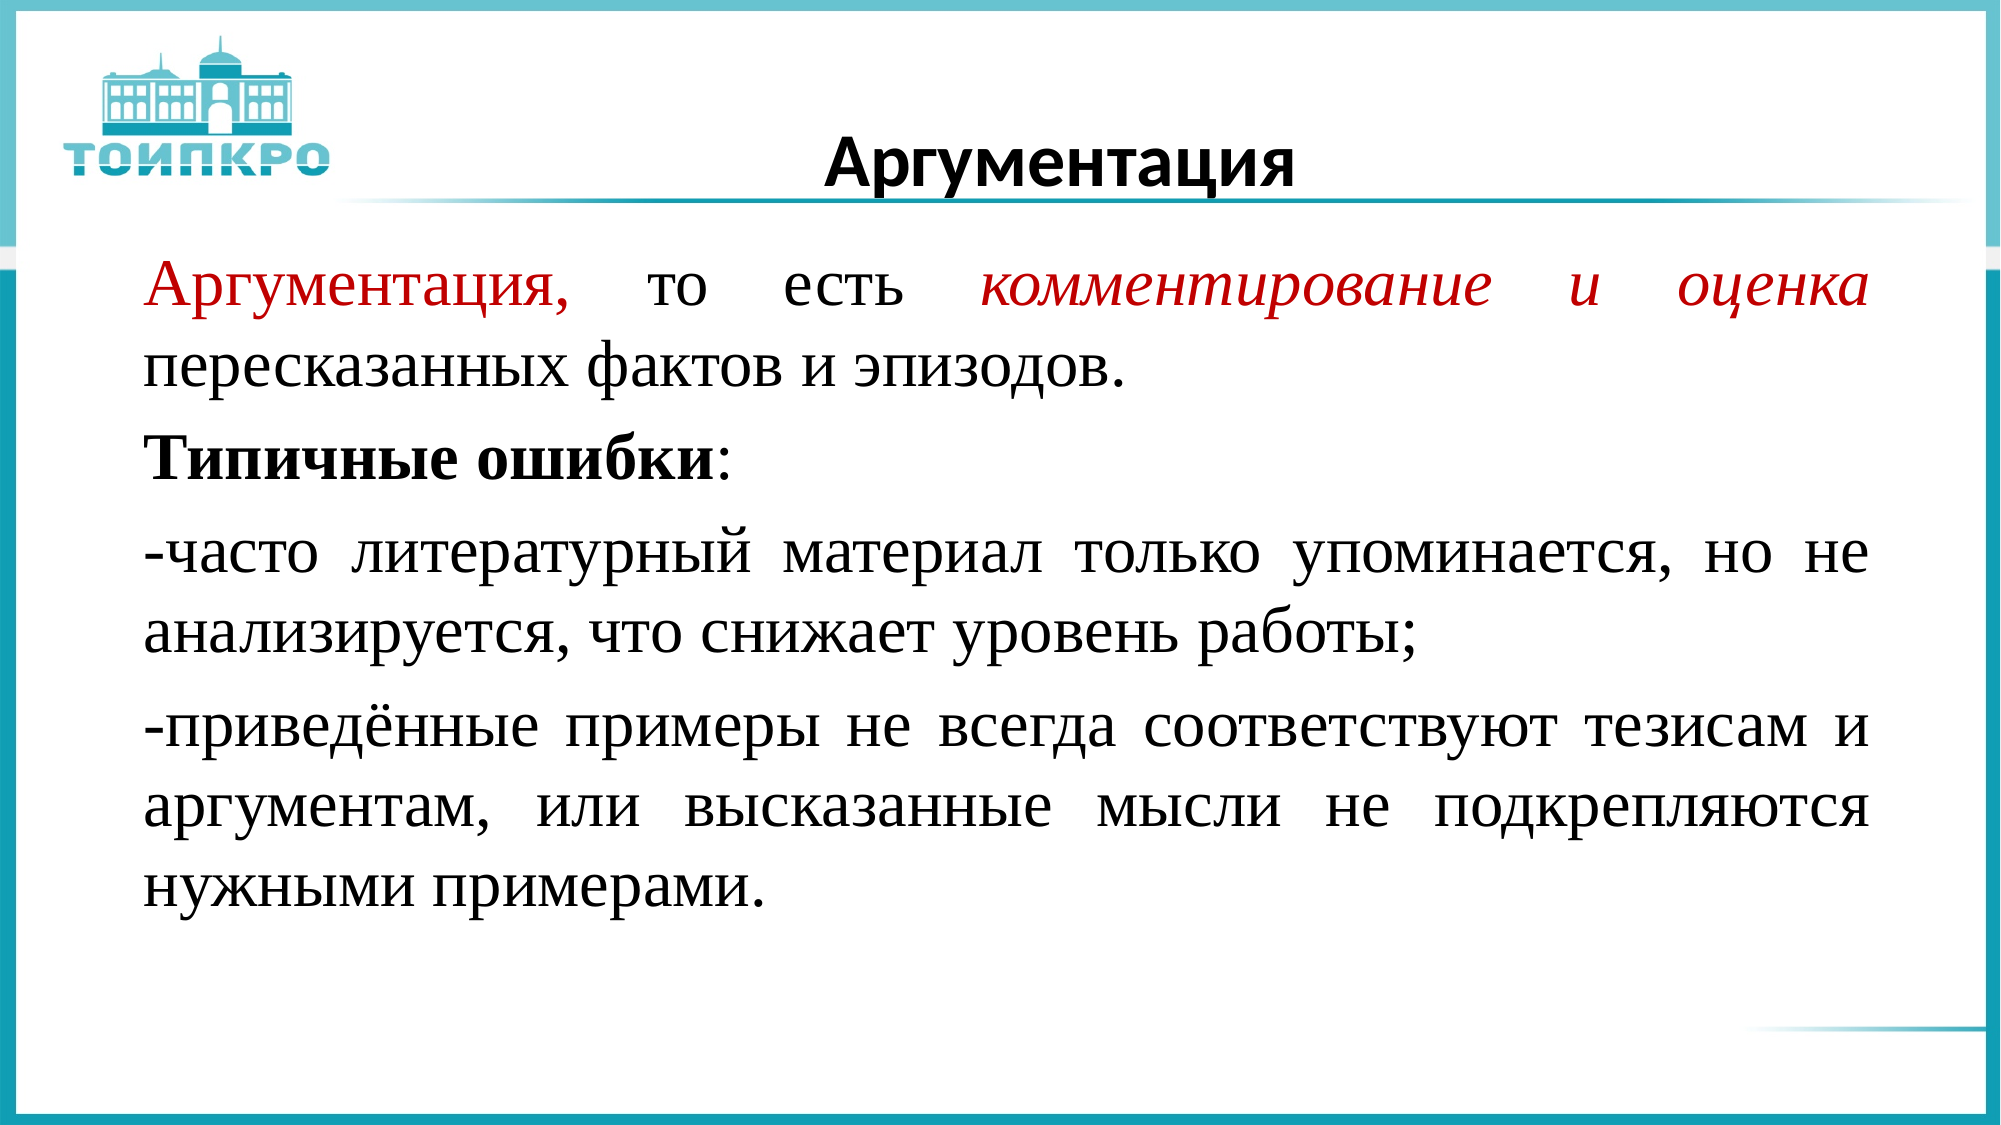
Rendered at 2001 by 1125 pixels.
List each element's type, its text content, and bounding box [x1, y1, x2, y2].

list Аргументация, то есть комментирование и оценка пересказанных фактов и эпизодов. Типичные ошибки: -часто литературный материал только упоминается, но не анализируется, что снижает уровень работы; -приведённые примеры не всегда соответствуют тезисам и аргументам, или высказанные мысли не подкрепляются нужными примерами. [128, 231, 1888, 970]
title Аргументация [251, 102, 1888, 210]
picture [0, 0, 2001, 1125]
